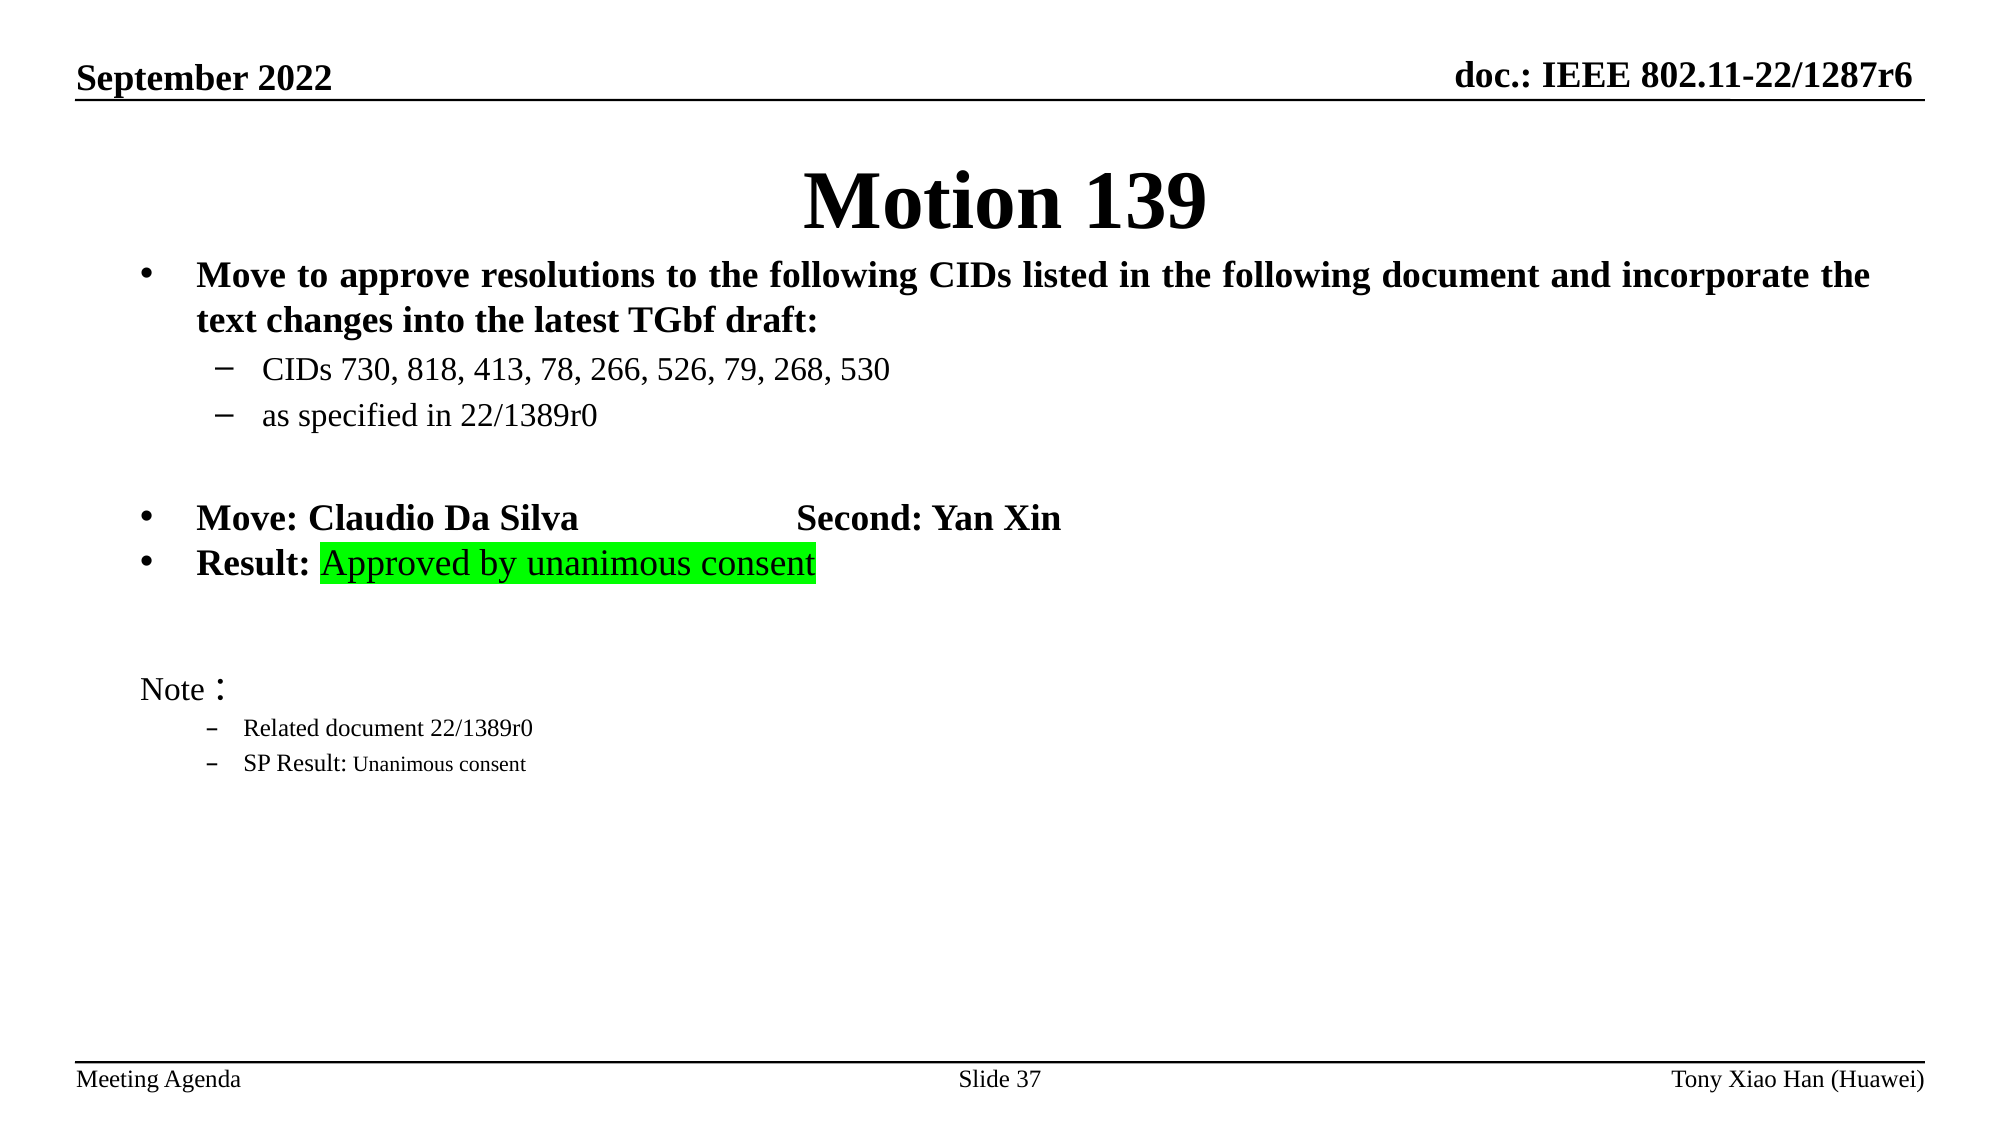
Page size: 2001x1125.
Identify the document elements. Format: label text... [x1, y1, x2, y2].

text_box Motion 139 [368, 137, 1644, 212]
text_box Move to approve resolutions to the following CIDs listed in the following document and incorporate the text changes into the latest TGbf draft: CIDs 730, 818, 413, 78, 266, 526, 79, 268, 530 as specified in 22/1389r0 Move: Claudio Da Silva Second: Yan Xin Result: Approved by unanimous consent Note： Related document 22/1389r0 SP Result: Unanimous consent [125, 212, 1888, 900]
